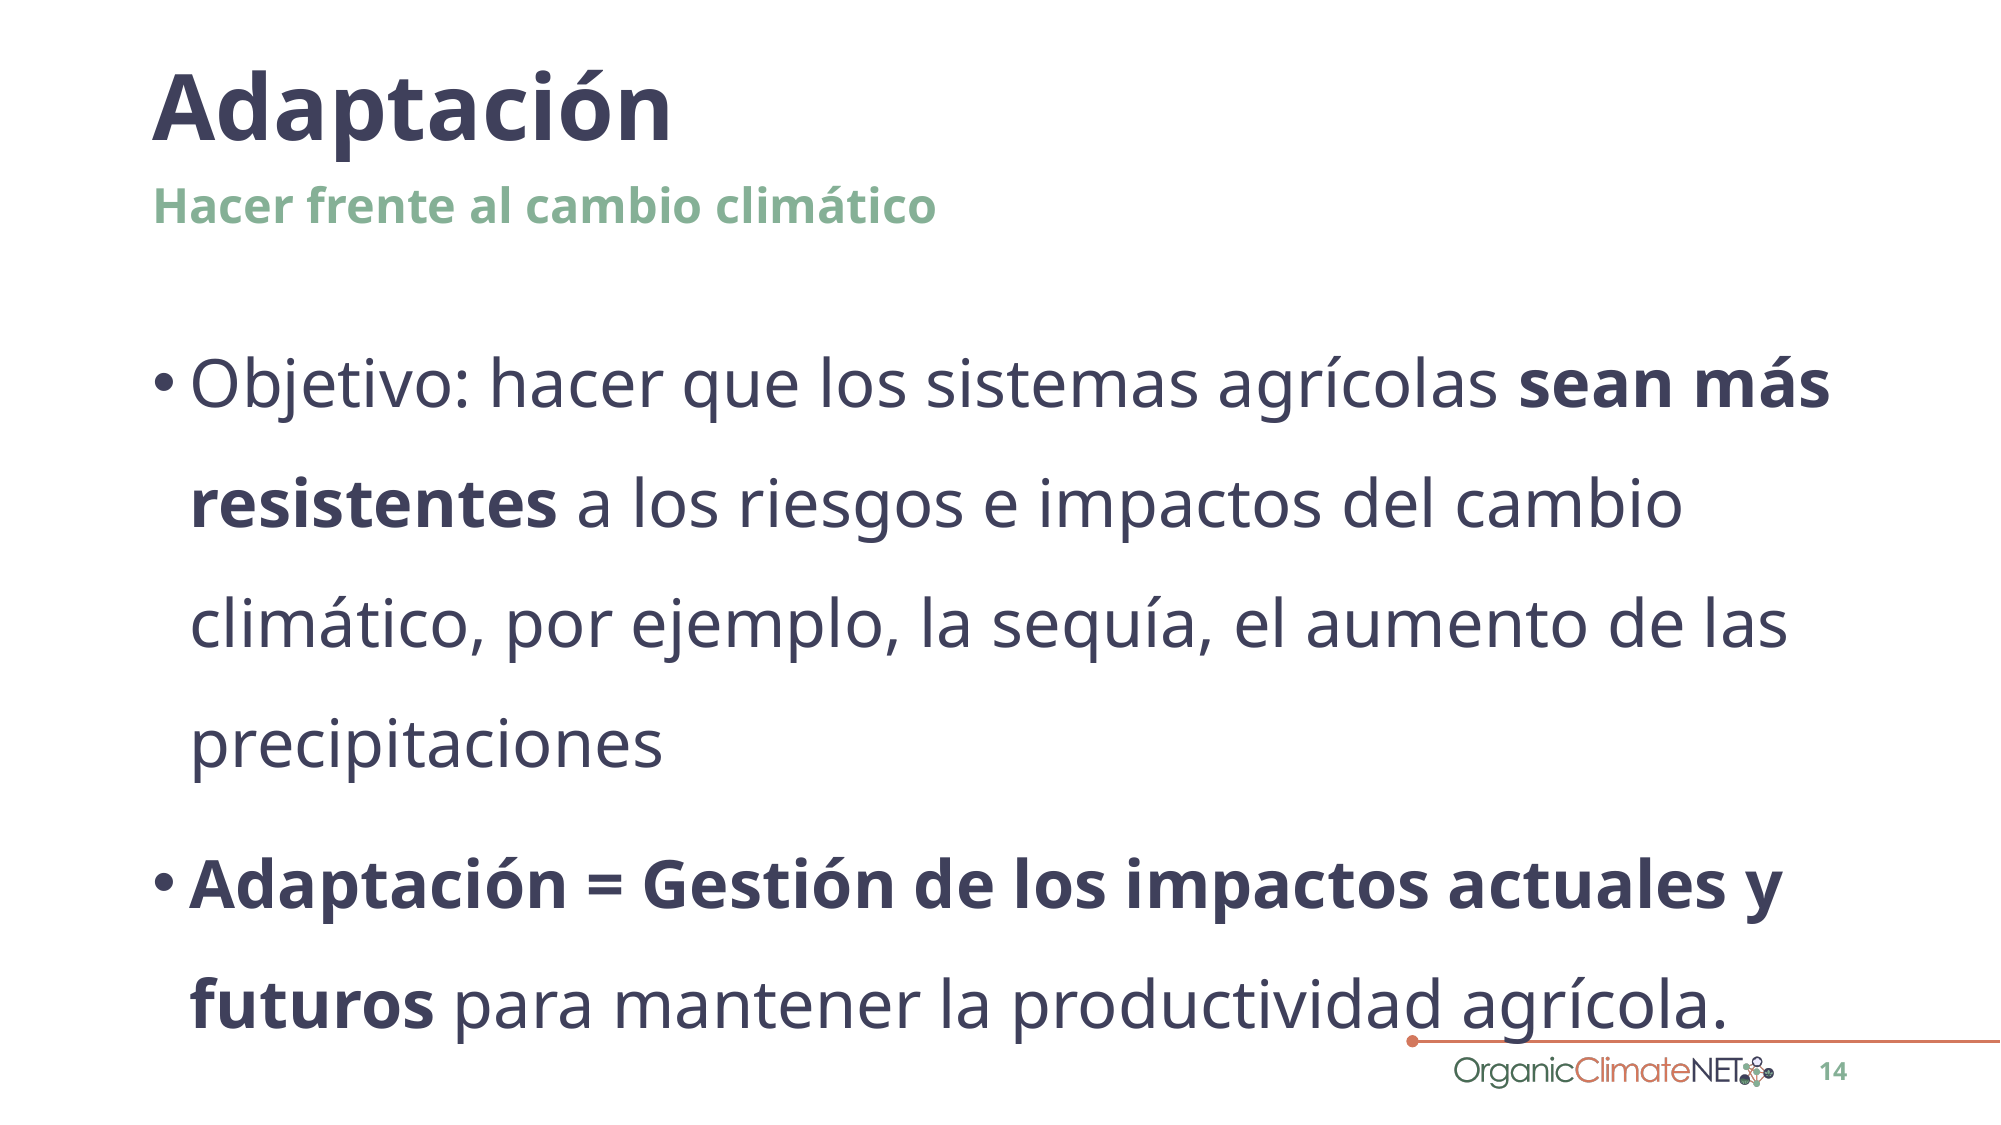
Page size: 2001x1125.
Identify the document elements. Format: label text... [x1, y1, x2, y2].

list Hacer frente al cambio climático [137, 174, 1606, 243]
list Objetivo: hacer que los sistemas agrícolas sean más resistentes a los riesgos e impactos del cambio climático, por ejemplo, la sequía, el aumento de las precipitaciones Adaptación = Gestión de los impactos actuales y futuros para mantener la productividad agrícola. [137, 293, 1863, 1008]
title Adaptación [137, 53, 1863, 190]
slide_number 14 [1412, 1042, 1863, 1103]
